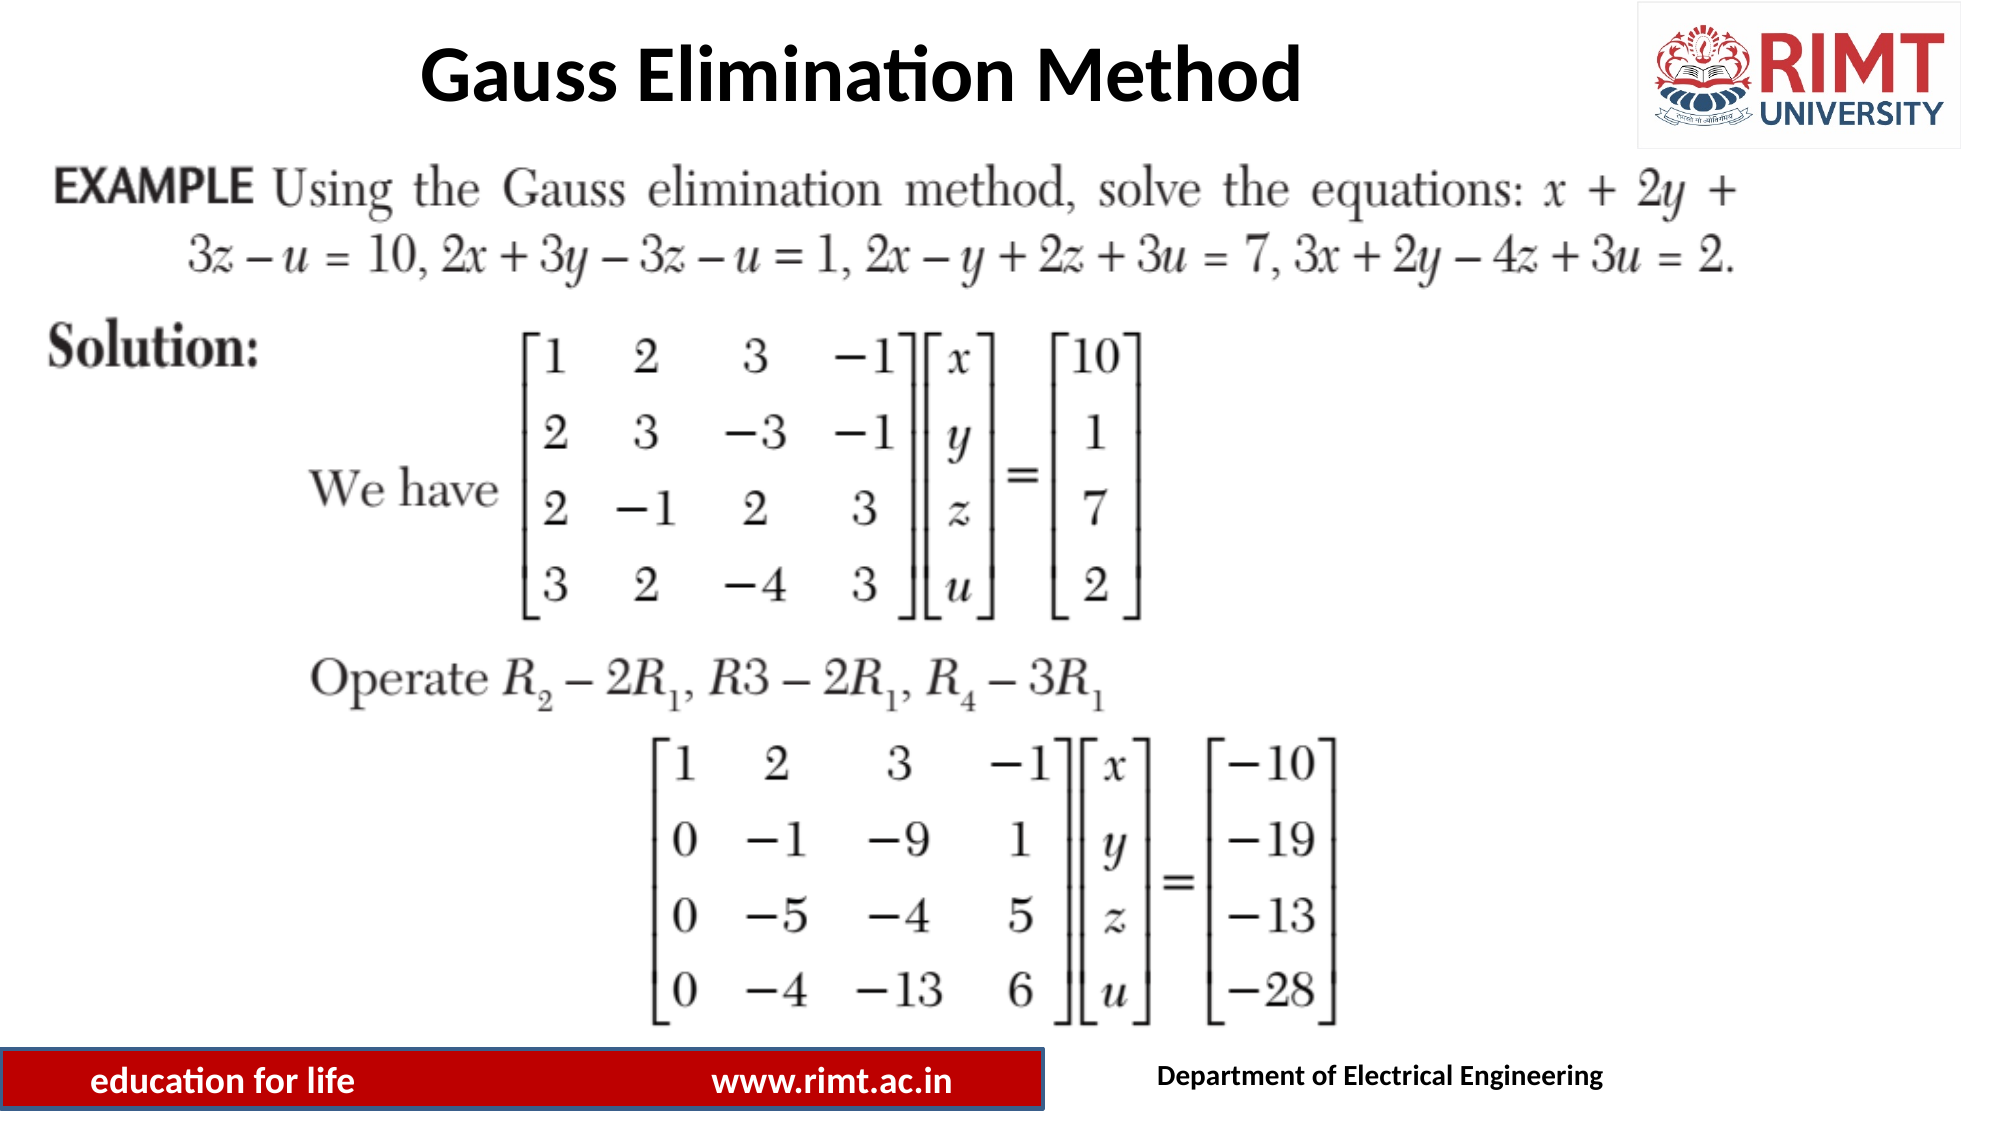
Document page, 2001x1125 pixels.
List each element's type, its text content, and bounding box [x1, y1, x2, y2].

picture [274, 312, 1401, 1037]
picture [24, 155, 1751, 388]
text_box Department of Electrical Engineering [1042, 1044, 1718, 1104]
title Gauss Elimination Method [99, 12, 1625, 125]
text_box education for life www.rimt.ac.in [0, 1047, 1045, 1111]
picture [1637, 1, 1961, 149]
